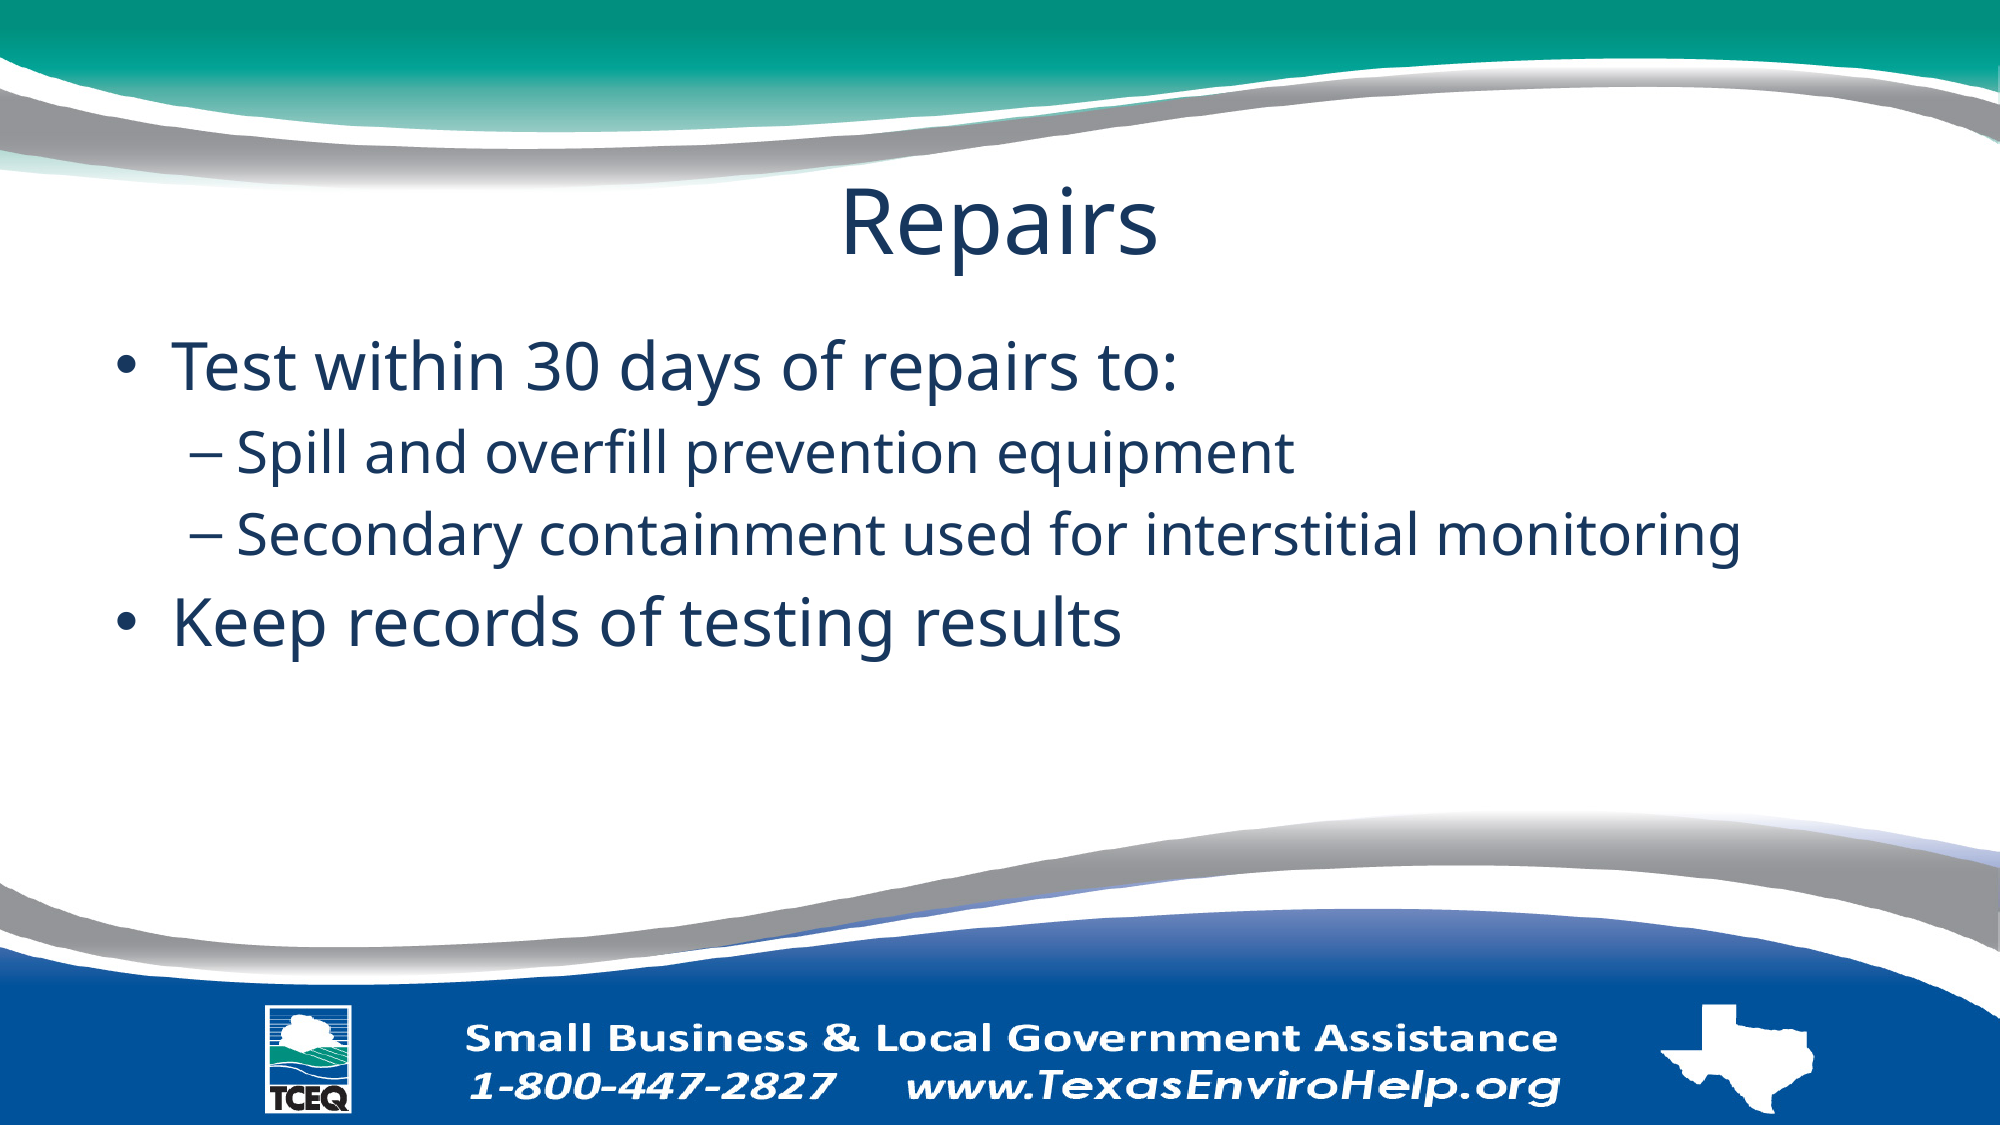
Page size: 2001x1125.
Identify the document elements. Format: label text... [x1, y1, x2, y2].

title Repairs [99, 124, 1900, 312]
list Test within 30 days of repairs to: Spill and overfill prevention equipment Secondary containment used for interstitial monitoring Keep records of testing results [99, 316, 1900, 1059]
picture [0, 0, 2000, 1125]
